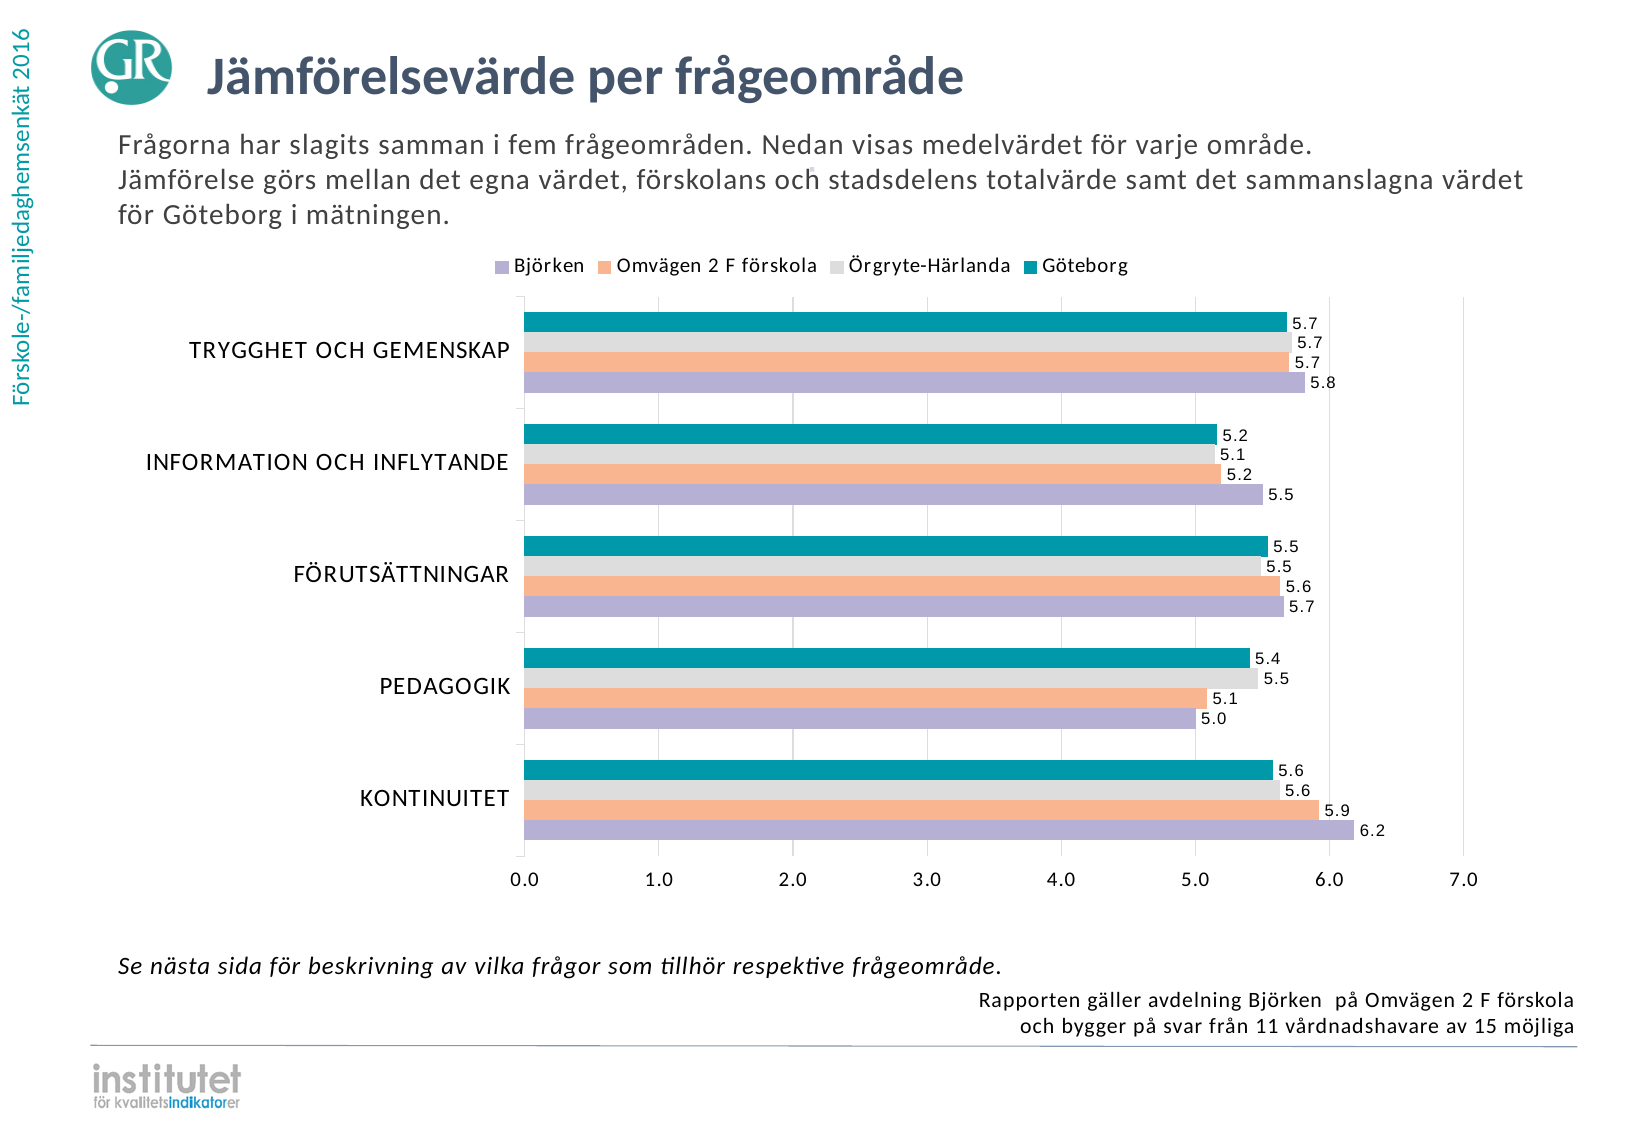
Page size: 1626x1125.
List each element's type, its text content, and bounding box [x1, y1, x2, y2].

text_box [118, 240, 1506, 905]
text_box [118, 153, 1506, 213]
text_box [207, 40, 1460, 126]
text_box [118, 1047, 1506, 1052]
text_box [17, 1043, 1578, 1109]
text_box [118, 905, 1506, 1045]
text_box Frågorna har slagits samman i fem frågeområden. Nedan visas medelvärdet för varje område. Jämförelse görs mellan det egna värdet, förskolans och stadsdelens totalvärde samt det sammanslagna värdet för Göteborg i mätningen. [118, 125, 1537, 277]
